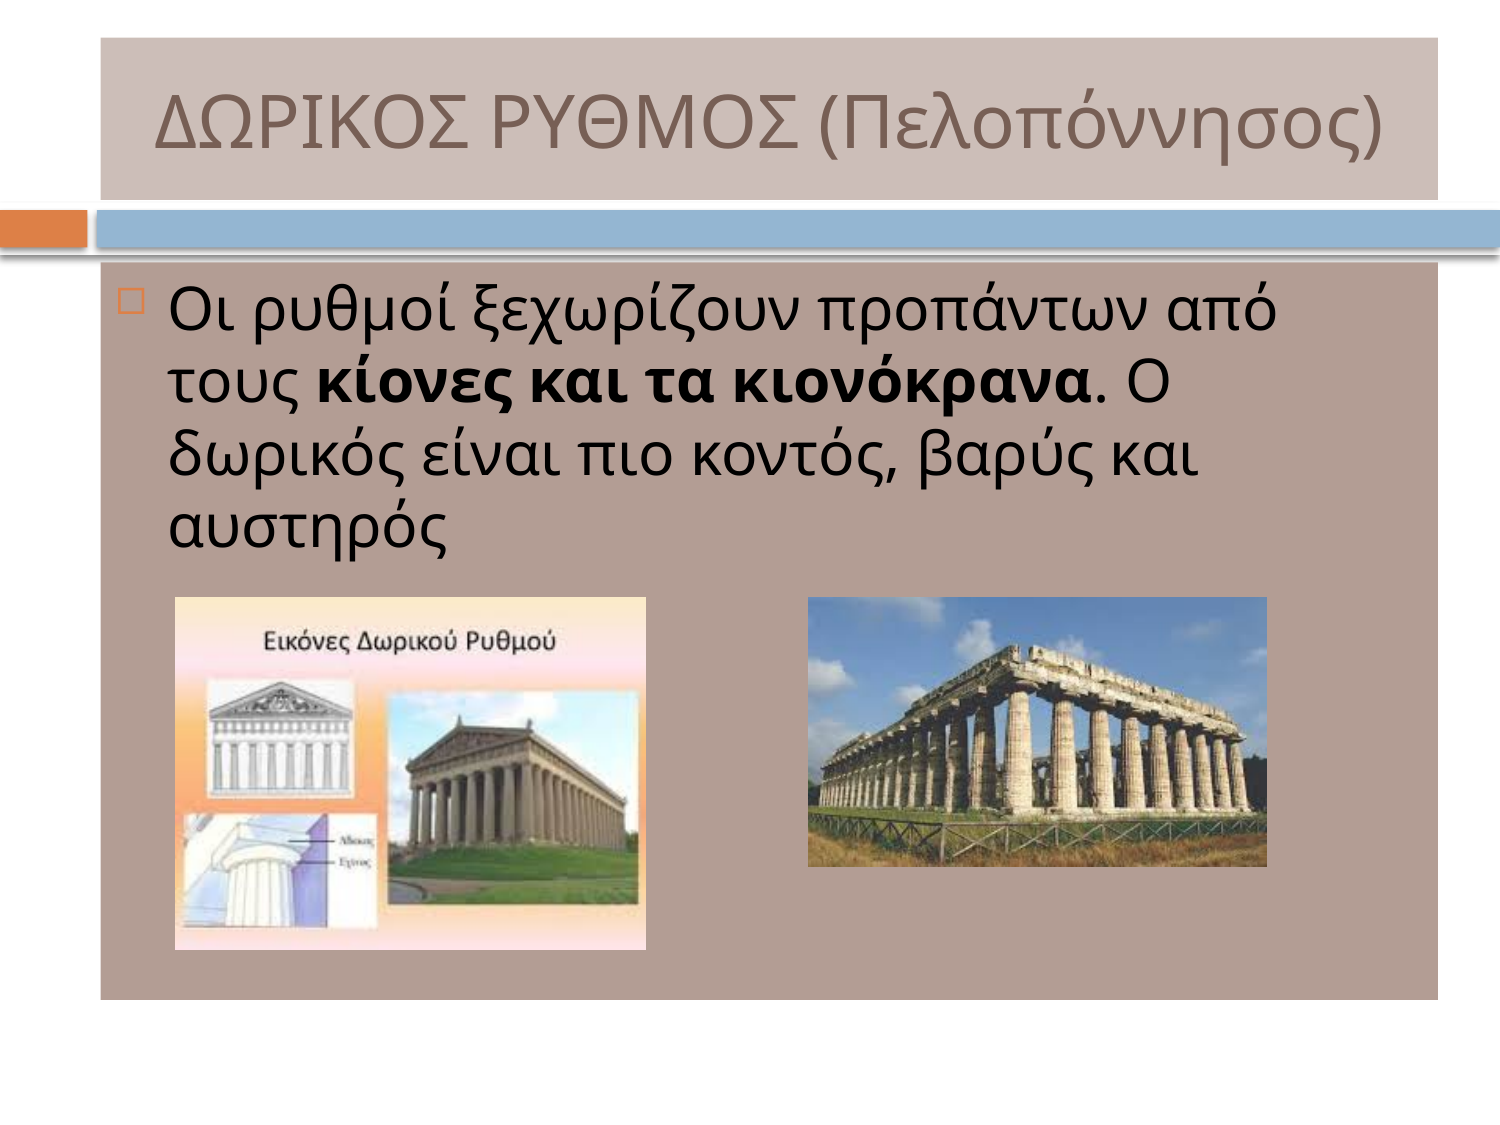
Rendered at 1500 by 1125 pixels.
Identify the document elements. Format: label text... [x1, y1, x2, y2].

picture [808, 597, 1267, 867]
picture [175, 597, 646, 950]
title ΔΩΡΙΚΟΣ ΡΥΘΜΟΣ (Πελοπόννησος) [100, 37, 1438, 200]
list Οι ρυθμοί ξεχωρίζουν προπάντων από τους κίονες και τα κιονόκρανα. Ο δωρικός είναι πιο κοντός, βαρύς και αυστηρός [100, 262, 1438, 1000]
